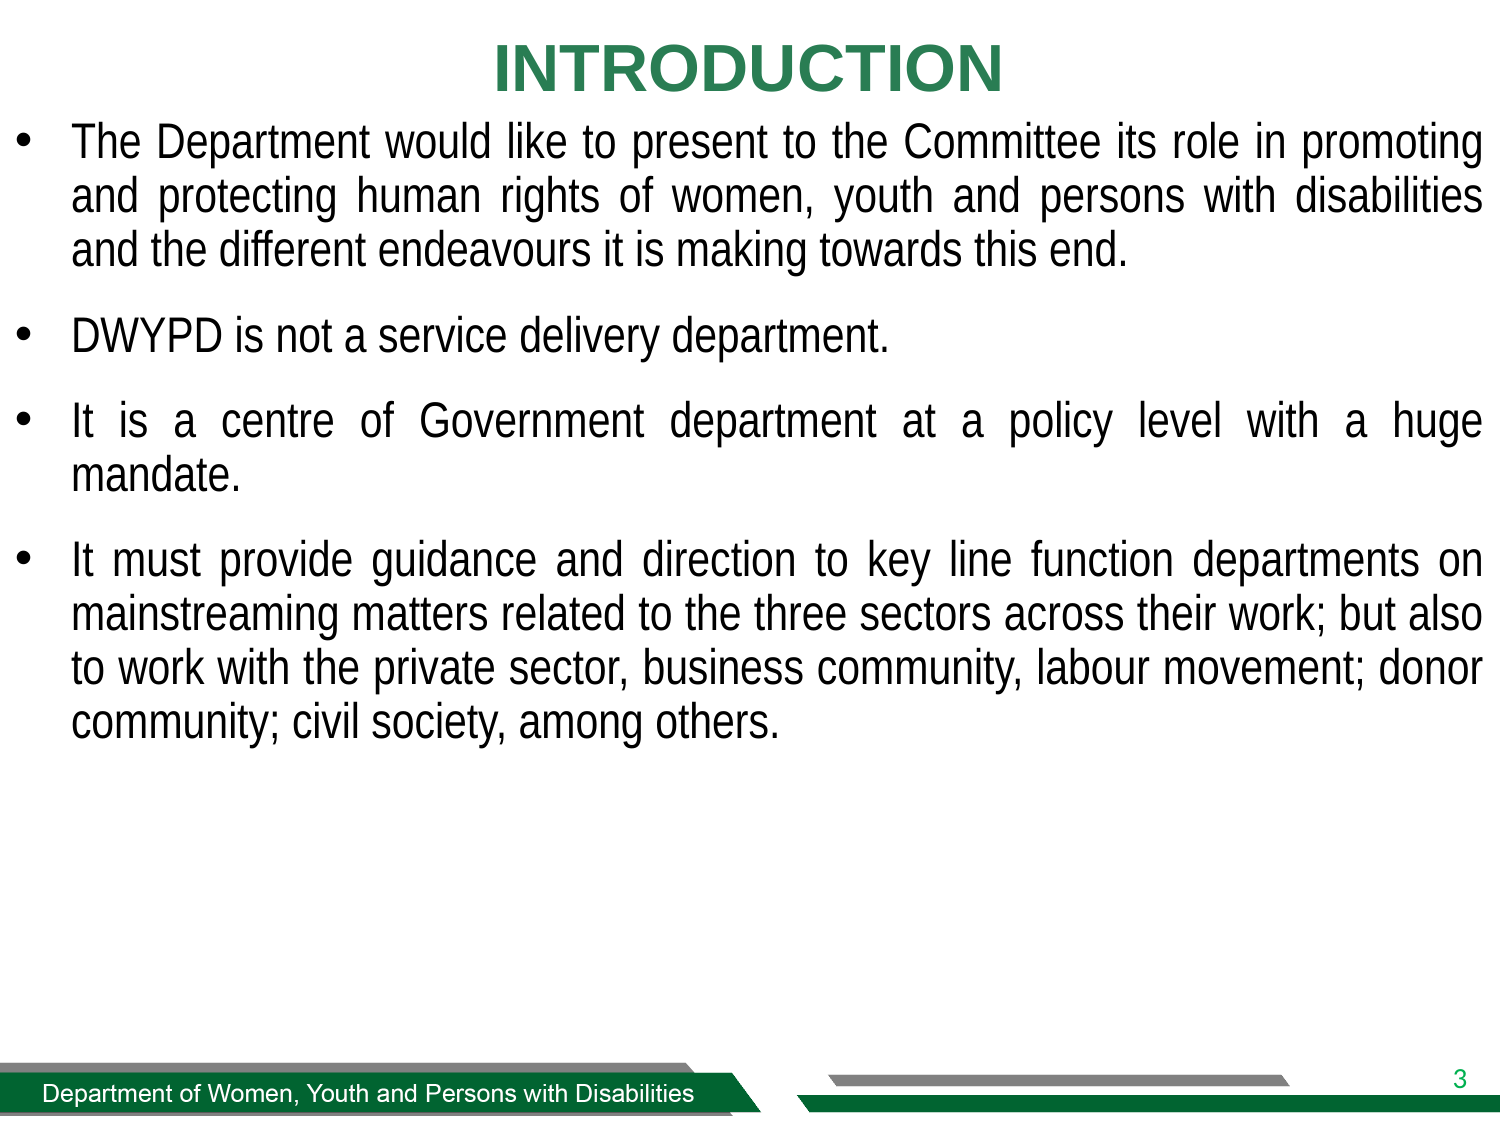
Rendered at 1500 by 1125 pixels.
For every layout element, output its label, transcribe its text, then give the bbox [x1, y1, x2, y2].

picture [0, 45, 1500, 108]
picture [0, 1059, 1500, 1125]
list The Department would like to present to the Committee its role in promoting and protecting human rights of women, youth and persons with disabilities and the different endeavours it is making towards this end. DWYPD is not a service delivery department. It is a centre of Government department at a policy level with a huge mandate. It must provide guidance and direction to key line function departments on mainstreaming matters related to the three sectors across their work; but also to work with the private sector, business community, labour movement; donor community; civil society, among others. [0, 108, 1500, 1059]
title INTRODUCTION [32, 26, 1466, 106]
